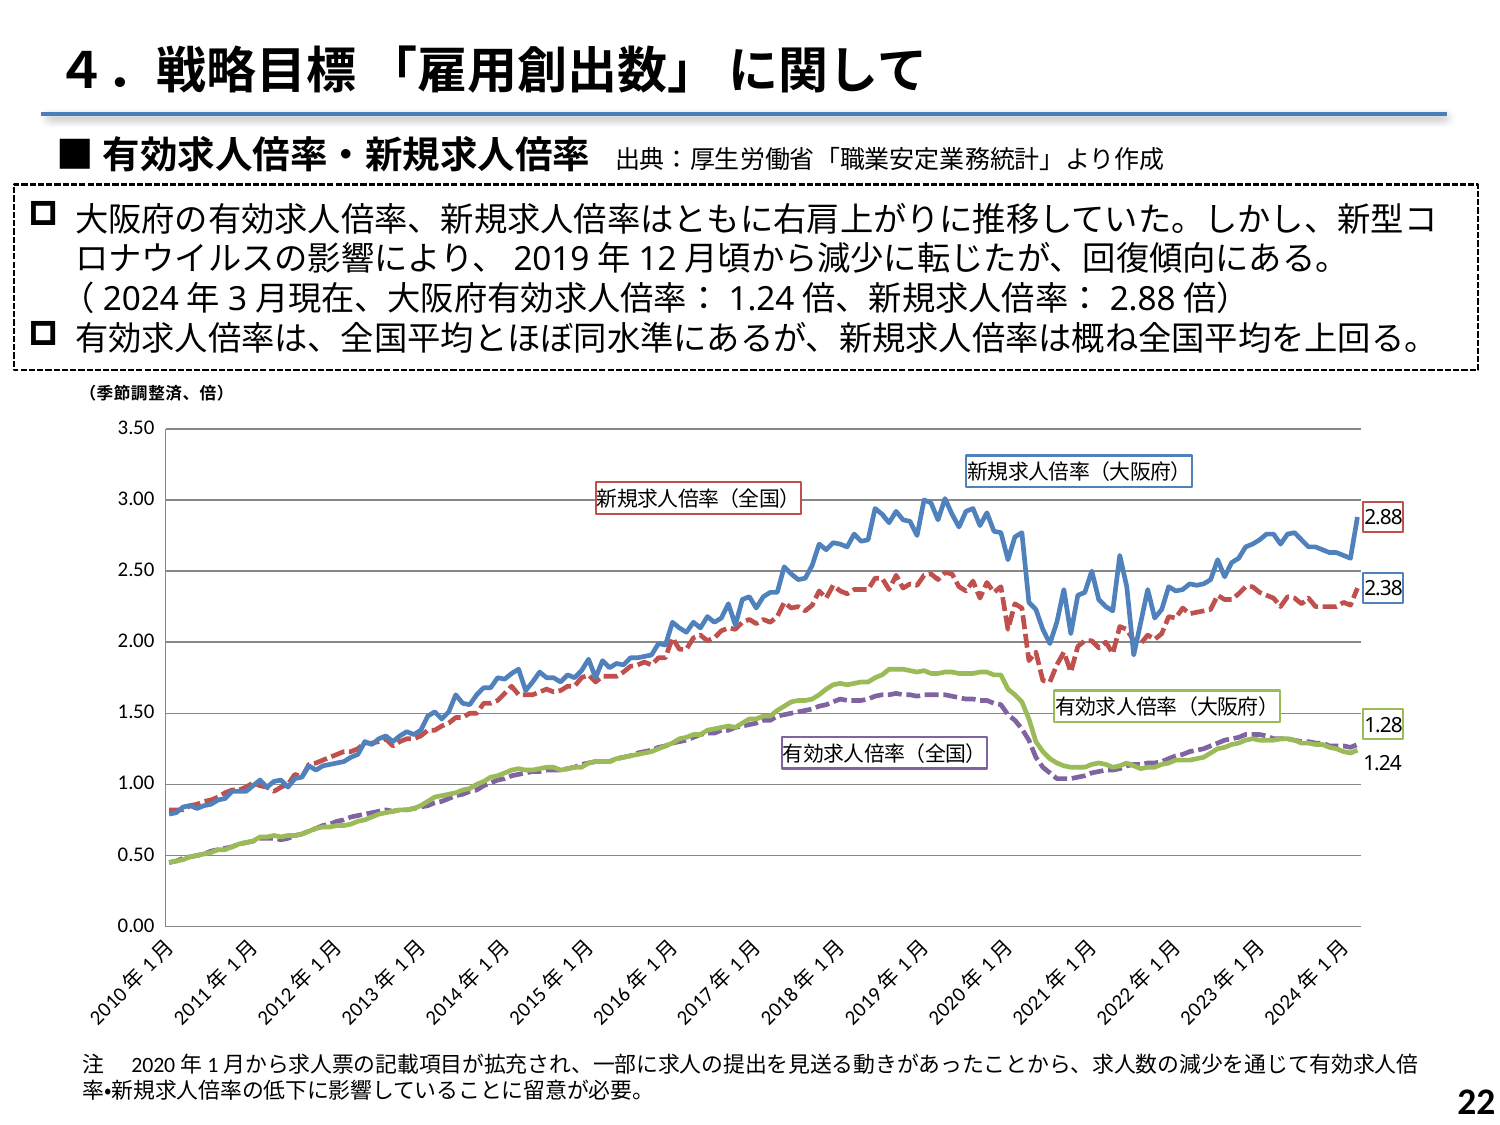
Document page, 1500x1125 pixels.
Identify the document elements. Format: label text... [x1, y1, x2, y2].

text_box 大阪府の有効求人倍率、新規求人倍率はともに右肩上がりに推移していた。しかし、新型コロナウイルスの影響により、2019年12月頃から減少に転じたが、回復傾向にある。 （2024年3月現在、大阪府有効求人倍率：1.24倍、新規求人倍率：2.88倍） 有効求人倍率は、全国平均とほぼ同水準にあるが、新規求人倍率は概ね全国平均を上回る。 [12, 182, 1480, 372]
text_box 注 2020年1月から求人票の記載項目が拡充され、一部に求人の提出を見送る動きがあったことから、求人数の減少を通じて有効求人倍率・新規求人倍率の低下に影響していることに留意が必要。 [67, 1043, 1460, 1111]
text_box ■有効求人倍率・新規求人倍率 出典：厚生労働省「職業安定業務統計」より作成 [41, 123, 1206, 184]
slide_number 21 [1159, 1069, 1500, 1125]
text_box ４．戦略目標 「雇用創出数」 に関して [41, 30, 1447, 106]
chart [76, 369, 1424, 1070]
